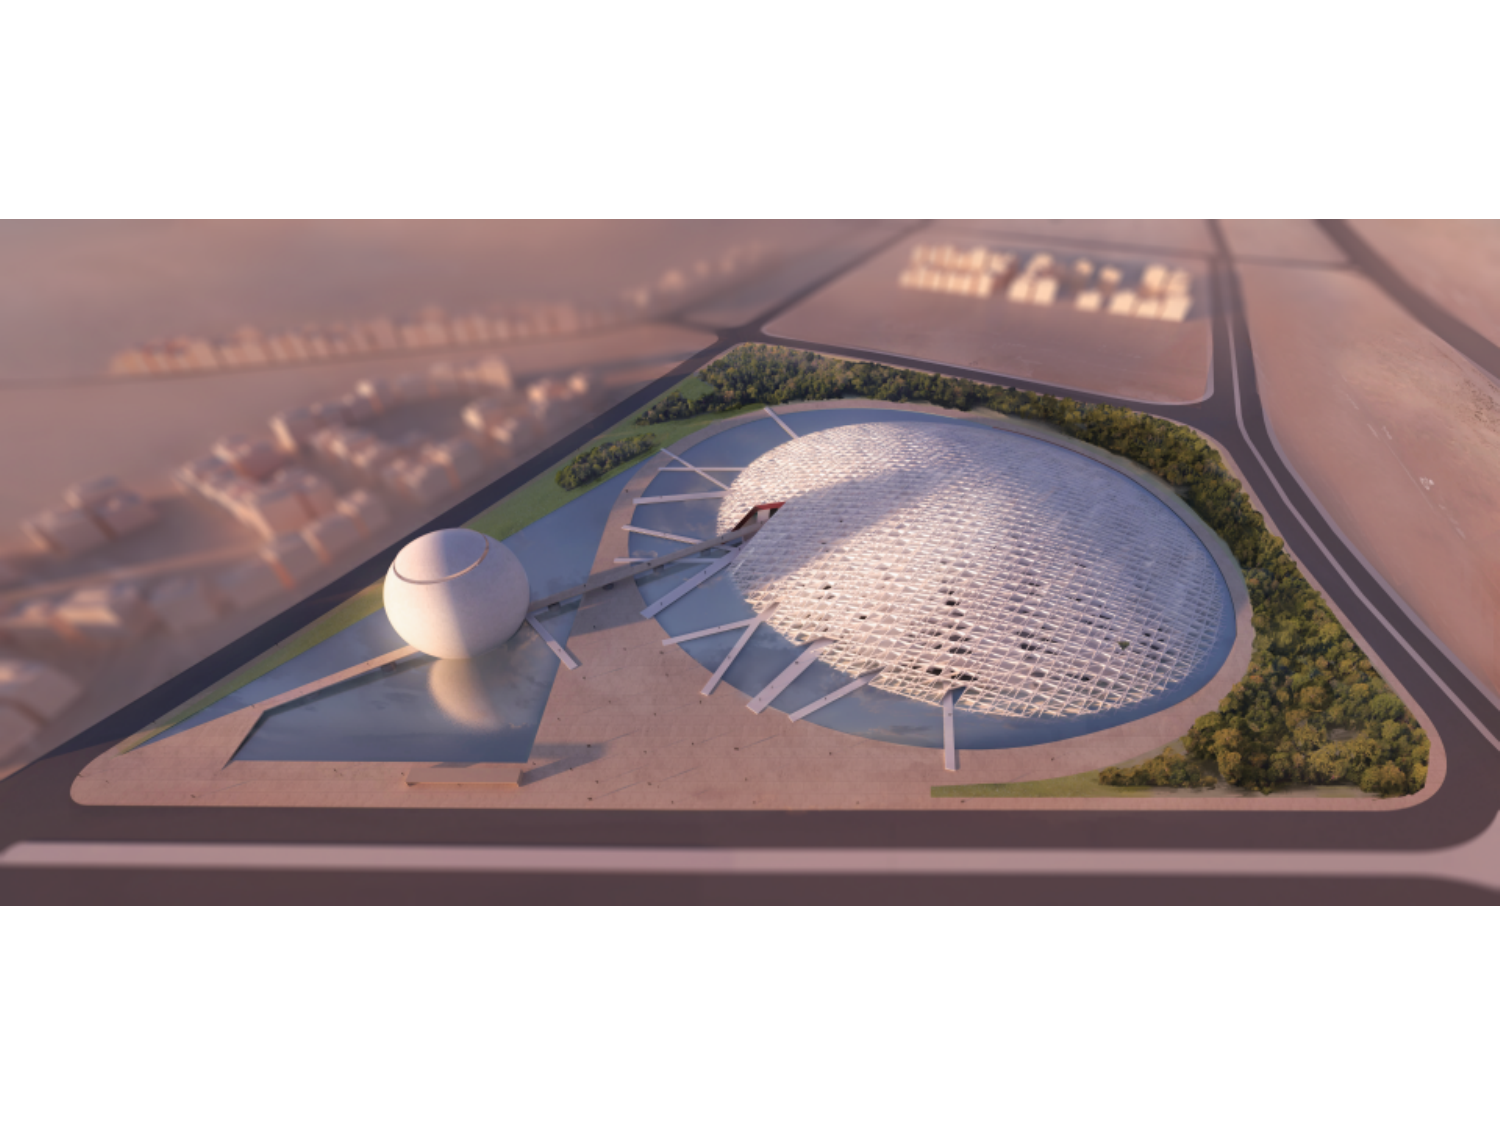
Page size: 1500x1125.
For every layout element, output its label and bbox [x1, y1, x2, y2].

picture [0, 219, 1500, 906]
